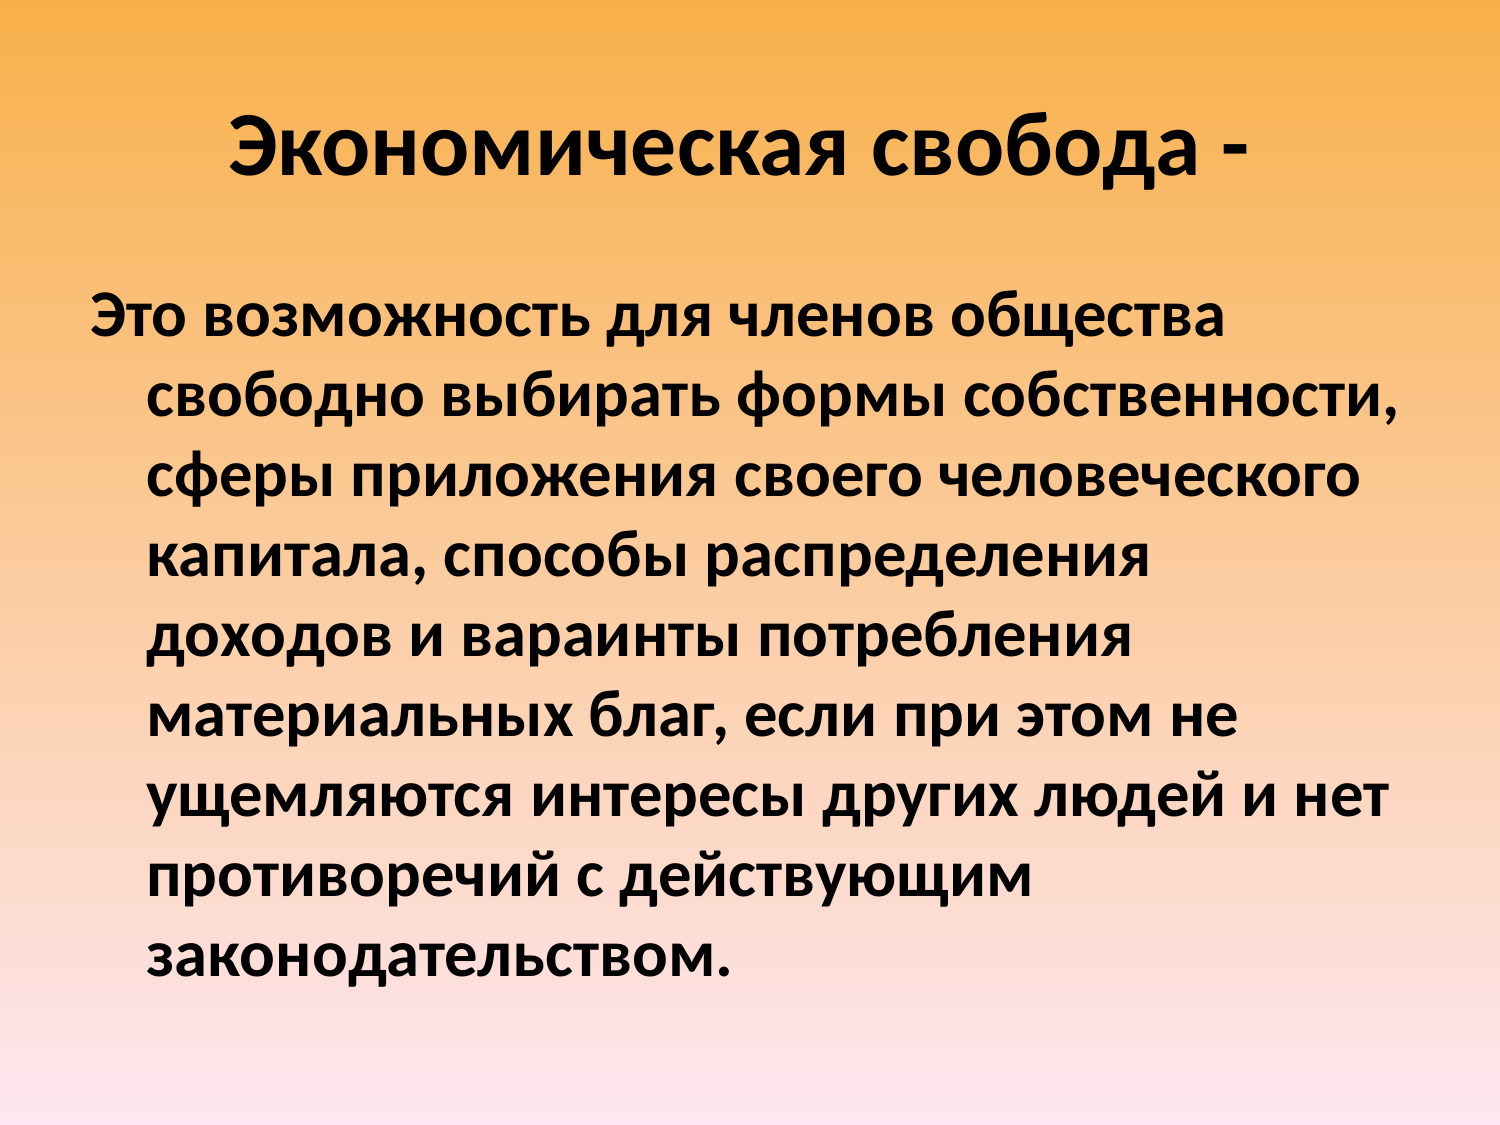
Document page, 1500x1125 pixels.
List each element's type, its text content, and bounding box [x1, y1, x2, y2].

list Это возможность для членов общества свободно выбирать формы собственности, сферы приложения своего человеческого капитала, способы распределения доходов и вараинты потребления материальных благ, если при этом не ущемляются интересы других людей и нет противоречий с действующим законодательством. [75, 262, 1425, 1005]
title Экономическая свобода - [75, 45, 1425, 233]
